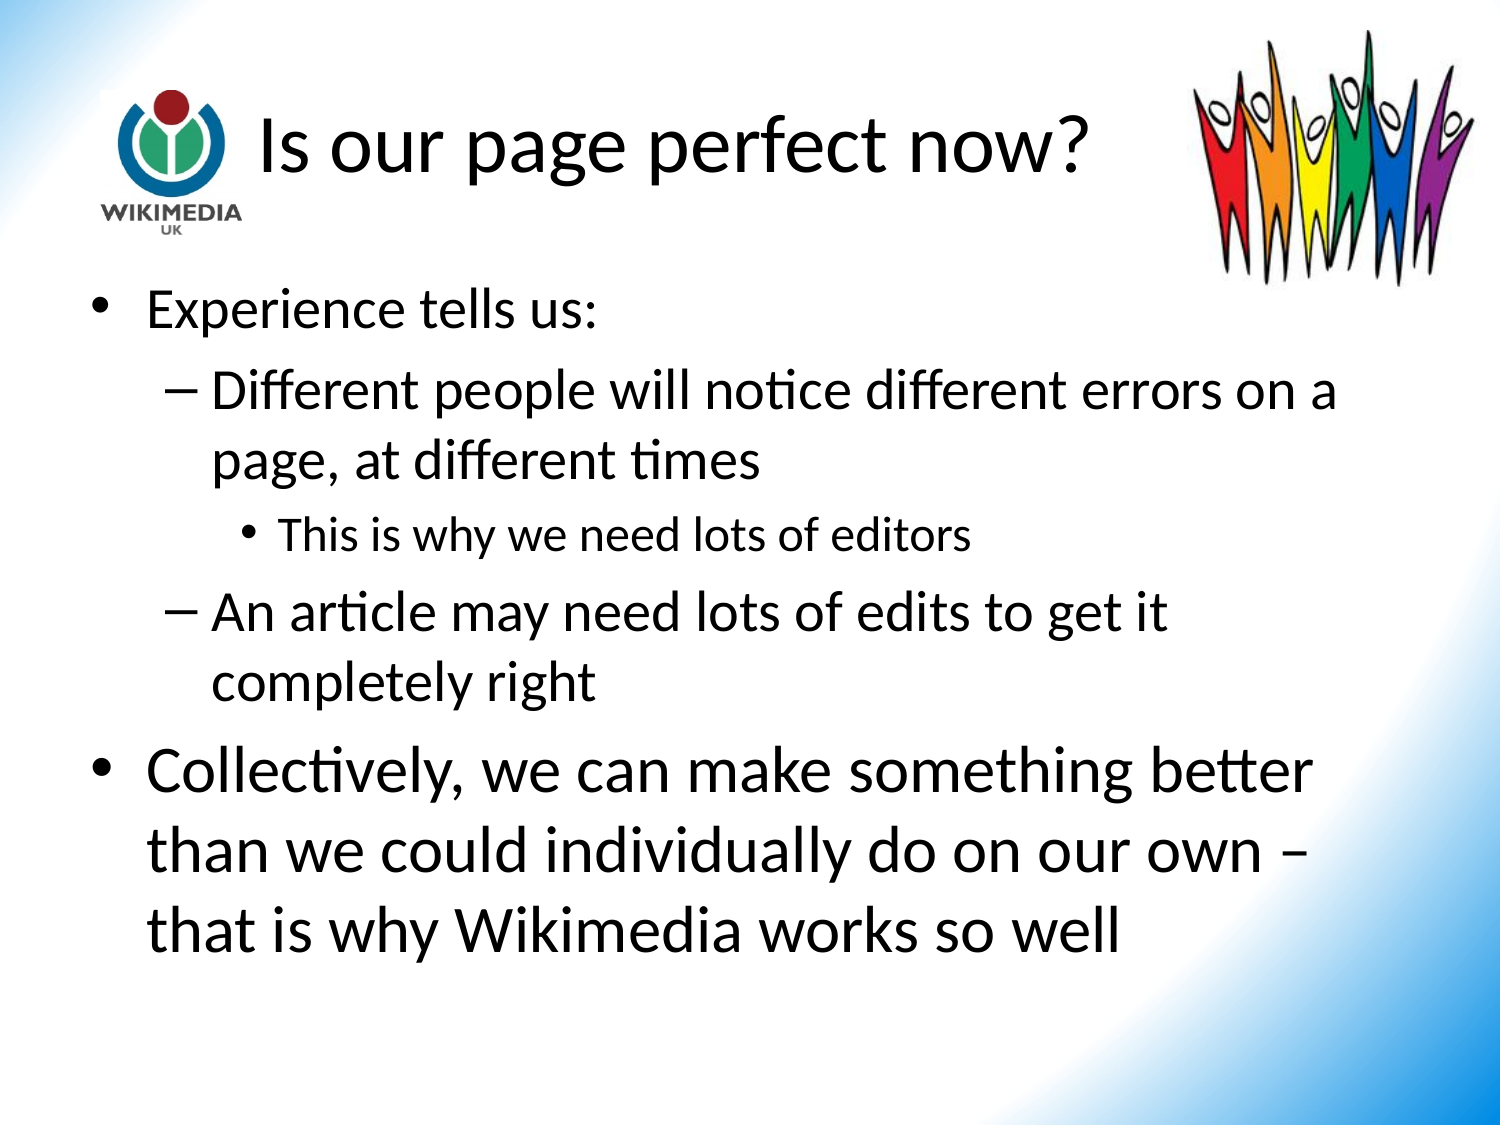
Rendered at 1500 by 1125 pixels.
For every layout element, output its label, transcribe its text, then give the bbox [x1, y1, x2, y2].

picture [0, 0, 1500, 1125]
list Experience tells us: Different people will notice different errors on a page, at different times This is why we need lots of editors An article may need lots of edits to get it completely right Collectively, we can make something better than we could individually do on our own – that is why Wikimedia works so well [75, 262, 1425, 1005]
title Is our page perfect now? [242, 45, 1181, 233]
